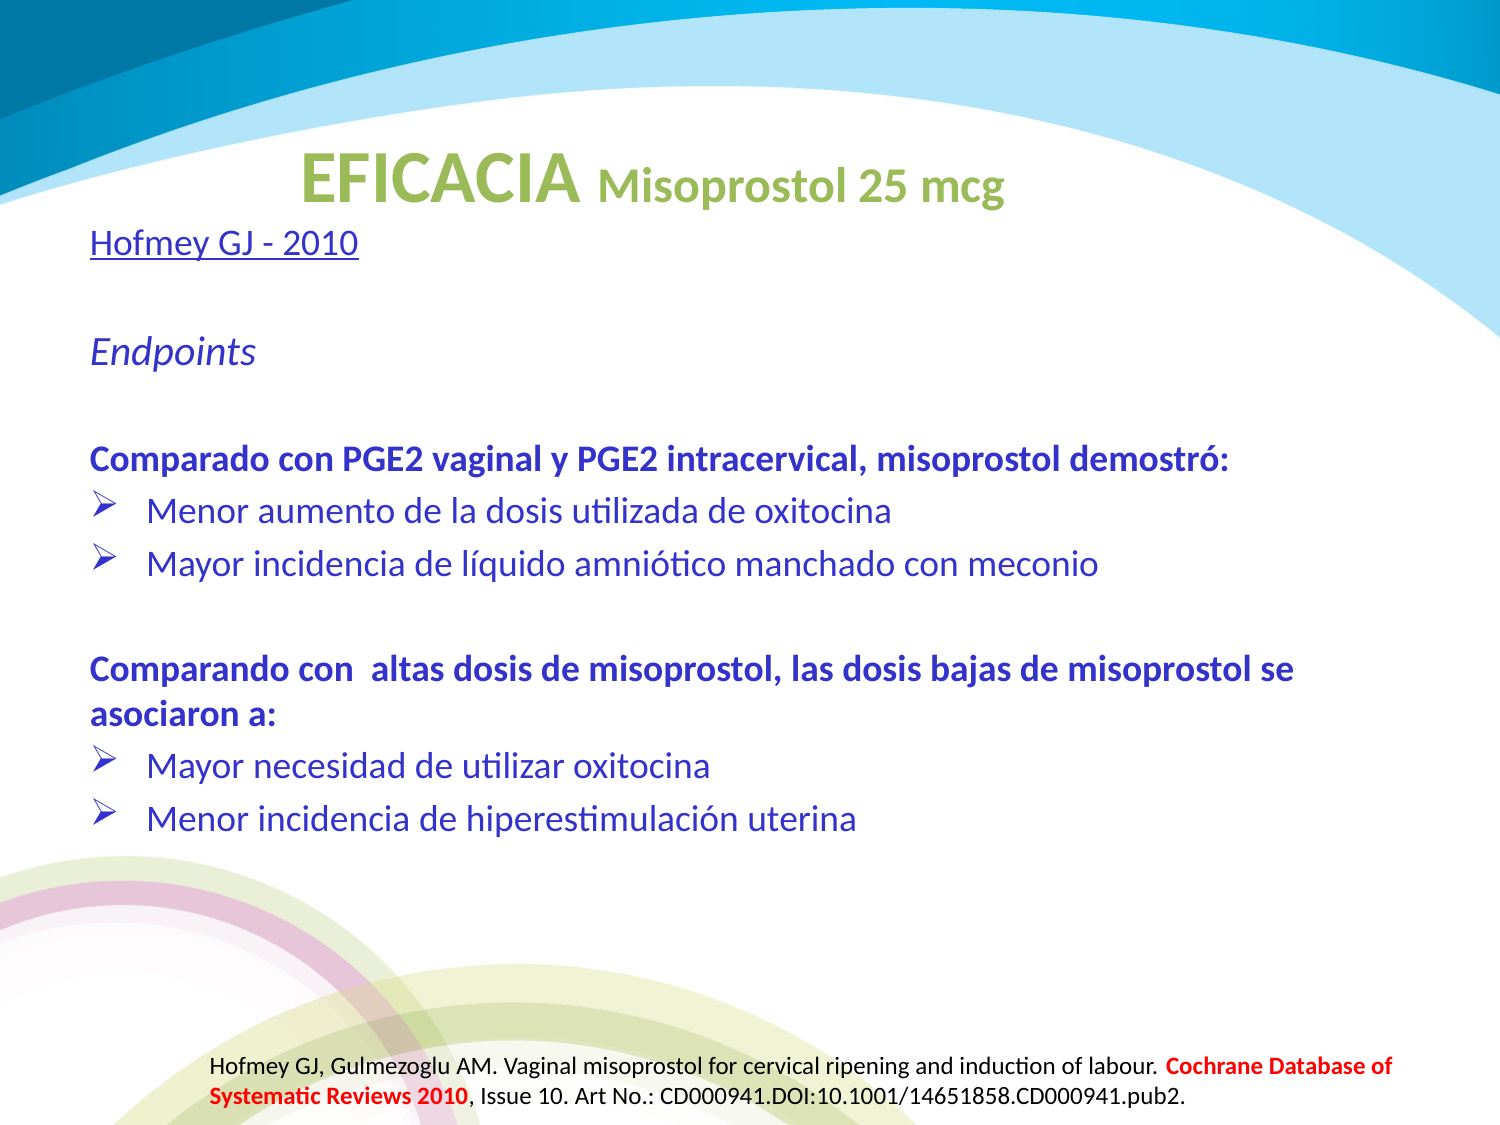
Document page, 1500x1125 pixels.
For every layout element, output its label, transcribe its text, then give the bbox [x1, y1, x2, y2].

text_box Hofmey GJ - 2010 Endpoints Comparado con PGE2 vaginal y PGE2 intracervical, misoprostol demostró: Menor aumento de la dosis utilizada de oxitocina Mayor incidencia de líquido amniótico manchado con meconio Comparando con altas dosis de misoprostol, las dosis bajas de misoprostol se asociaron a: Mayor necesidad de utilizar oxitocina Menor incidencia de hiperestimulación uterina [74, 210, 1425, 1005]
text_box Hofmey GJ, Gulmezoglu AM. Vaginal misoprostol for cervical ripening and induction of labour. Cochrane Database of Systematic Reviews 2010, Issue 10. Art No.: CD000941.DOI:10.1001/14651858.CD000941.pub2. [194, 1041, 1495, 1117]
picture [0, 8, 1500, 1125]
text_box EFICACIA Misoprostol 25 mcg [175, 103, 1152, 244]
